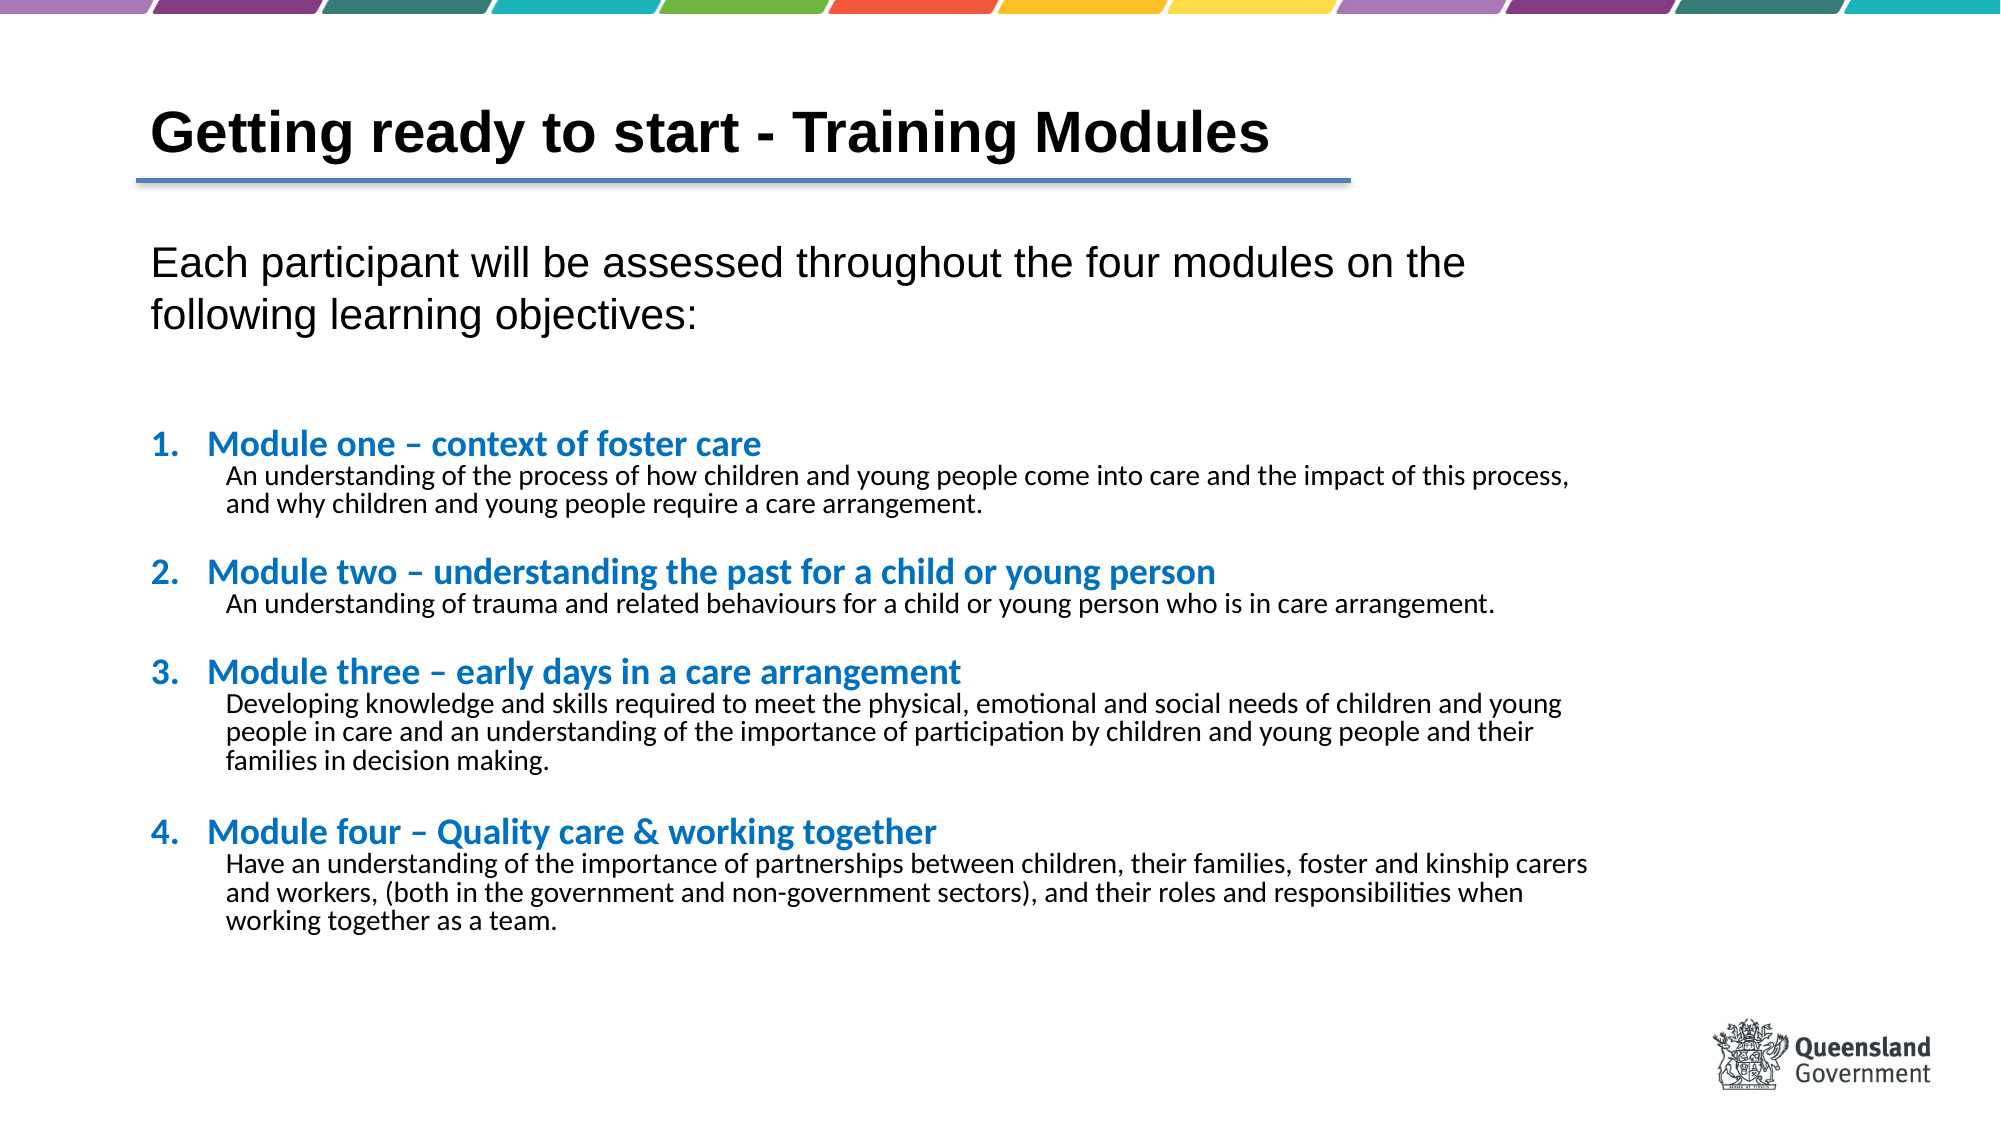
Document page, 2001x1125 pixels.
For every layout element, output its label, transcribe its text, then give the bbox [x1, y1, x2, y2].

text_box Getting ready to start - Training Modules [135, 60, 1359, 198]
picture [0, 0, 2001, 1125]
text_box Each participant will be assessed throughout the four modules on the following learning objectives: [135, 227, 1620, 346]
text_box Module one – context of foster care An understanding of the process of how children and young people come into care and the impact of this process, and why children and young people require a care arrangement. Module two – understanding the past for a child or young person An understanding of trauma and related behaviours for a child or young person who is in care arrangement. Module three – early days in a care arrangement Developing knowledge and skills required to meet the physical, emotional and social needs of children and young people in care and an understanding of the importance of participation by children and young people and their families in decision making. Module four – Quality care & working together Have an understanding of the importance of partnerships between children, their families, foster and kinship carers and workers, (both in the government and non-government sectors), and their roles and responsibilities when working together as a team. [135, 374, 1633, 1008]
